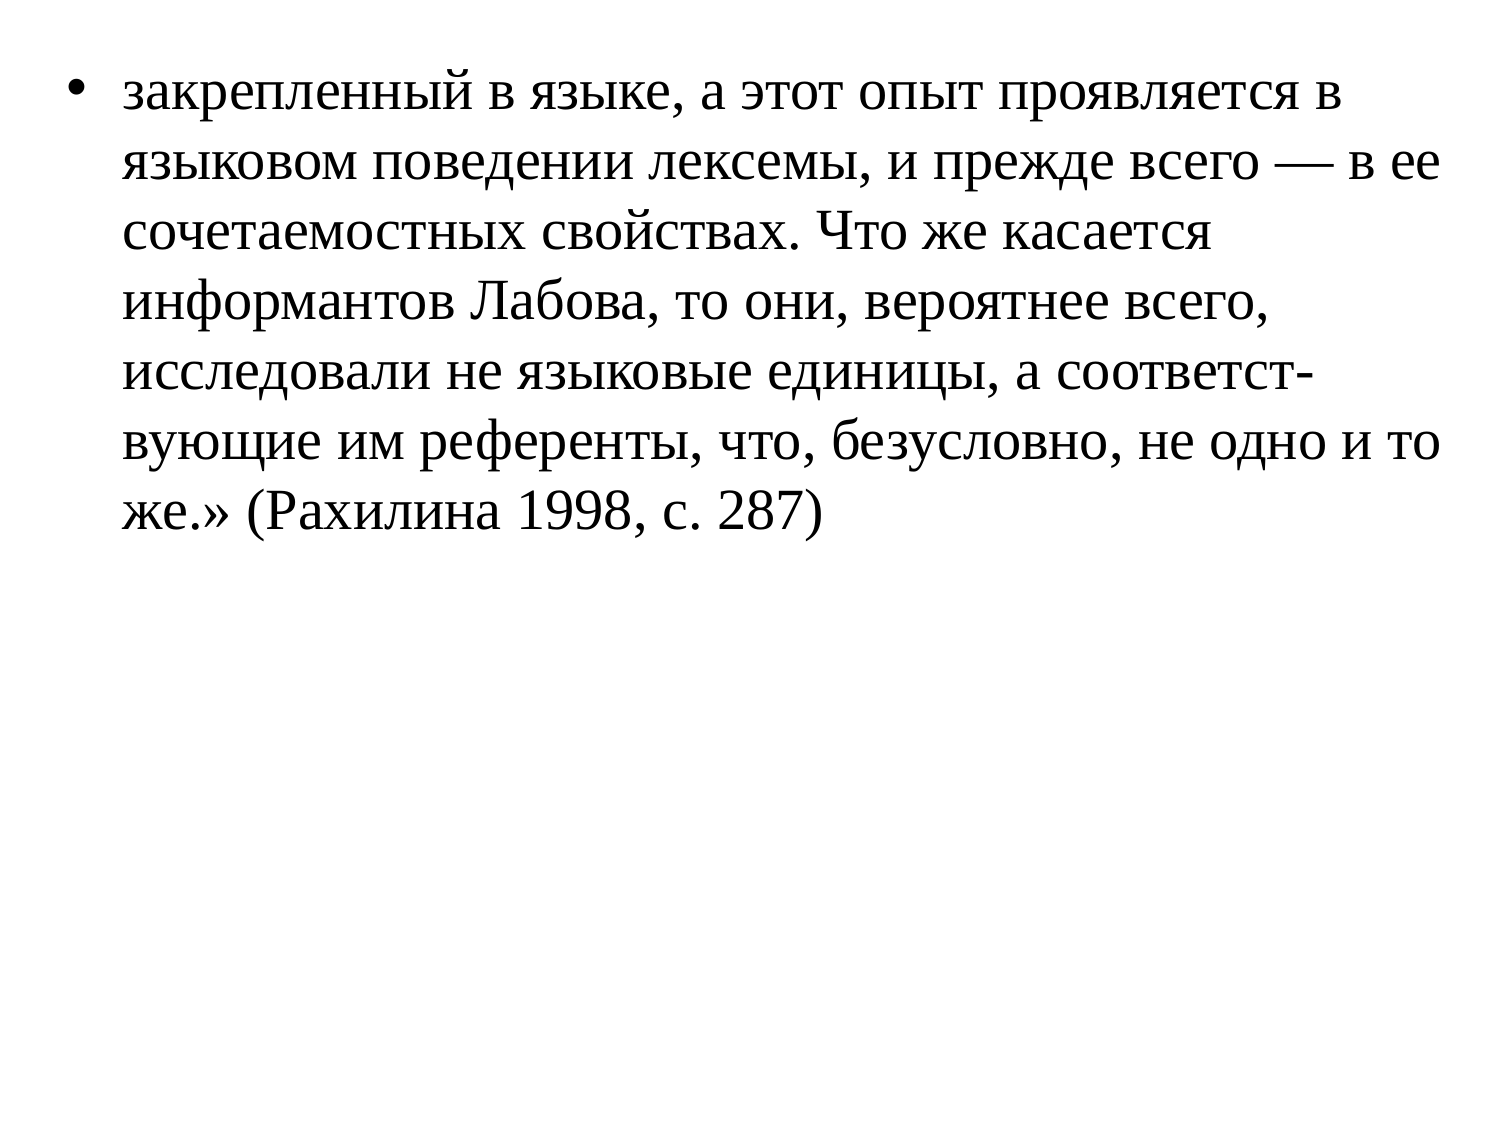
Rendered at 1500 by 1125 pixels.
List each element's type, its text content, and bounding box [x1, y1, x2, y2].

list закрепленный в языке, а этот опыт проявляется в языковом поведении лексемы, и прежде всего — в ее сочетаемостных свойствах. Что же касается информантов Лабова, то они, вероятнее всего, исследовали не языковые единицы, а соответст- вующие им референты, что, безусловно, не одно и то же.» (Рахилина 1998, с. 287) [51, 43, 1459, 1084]
